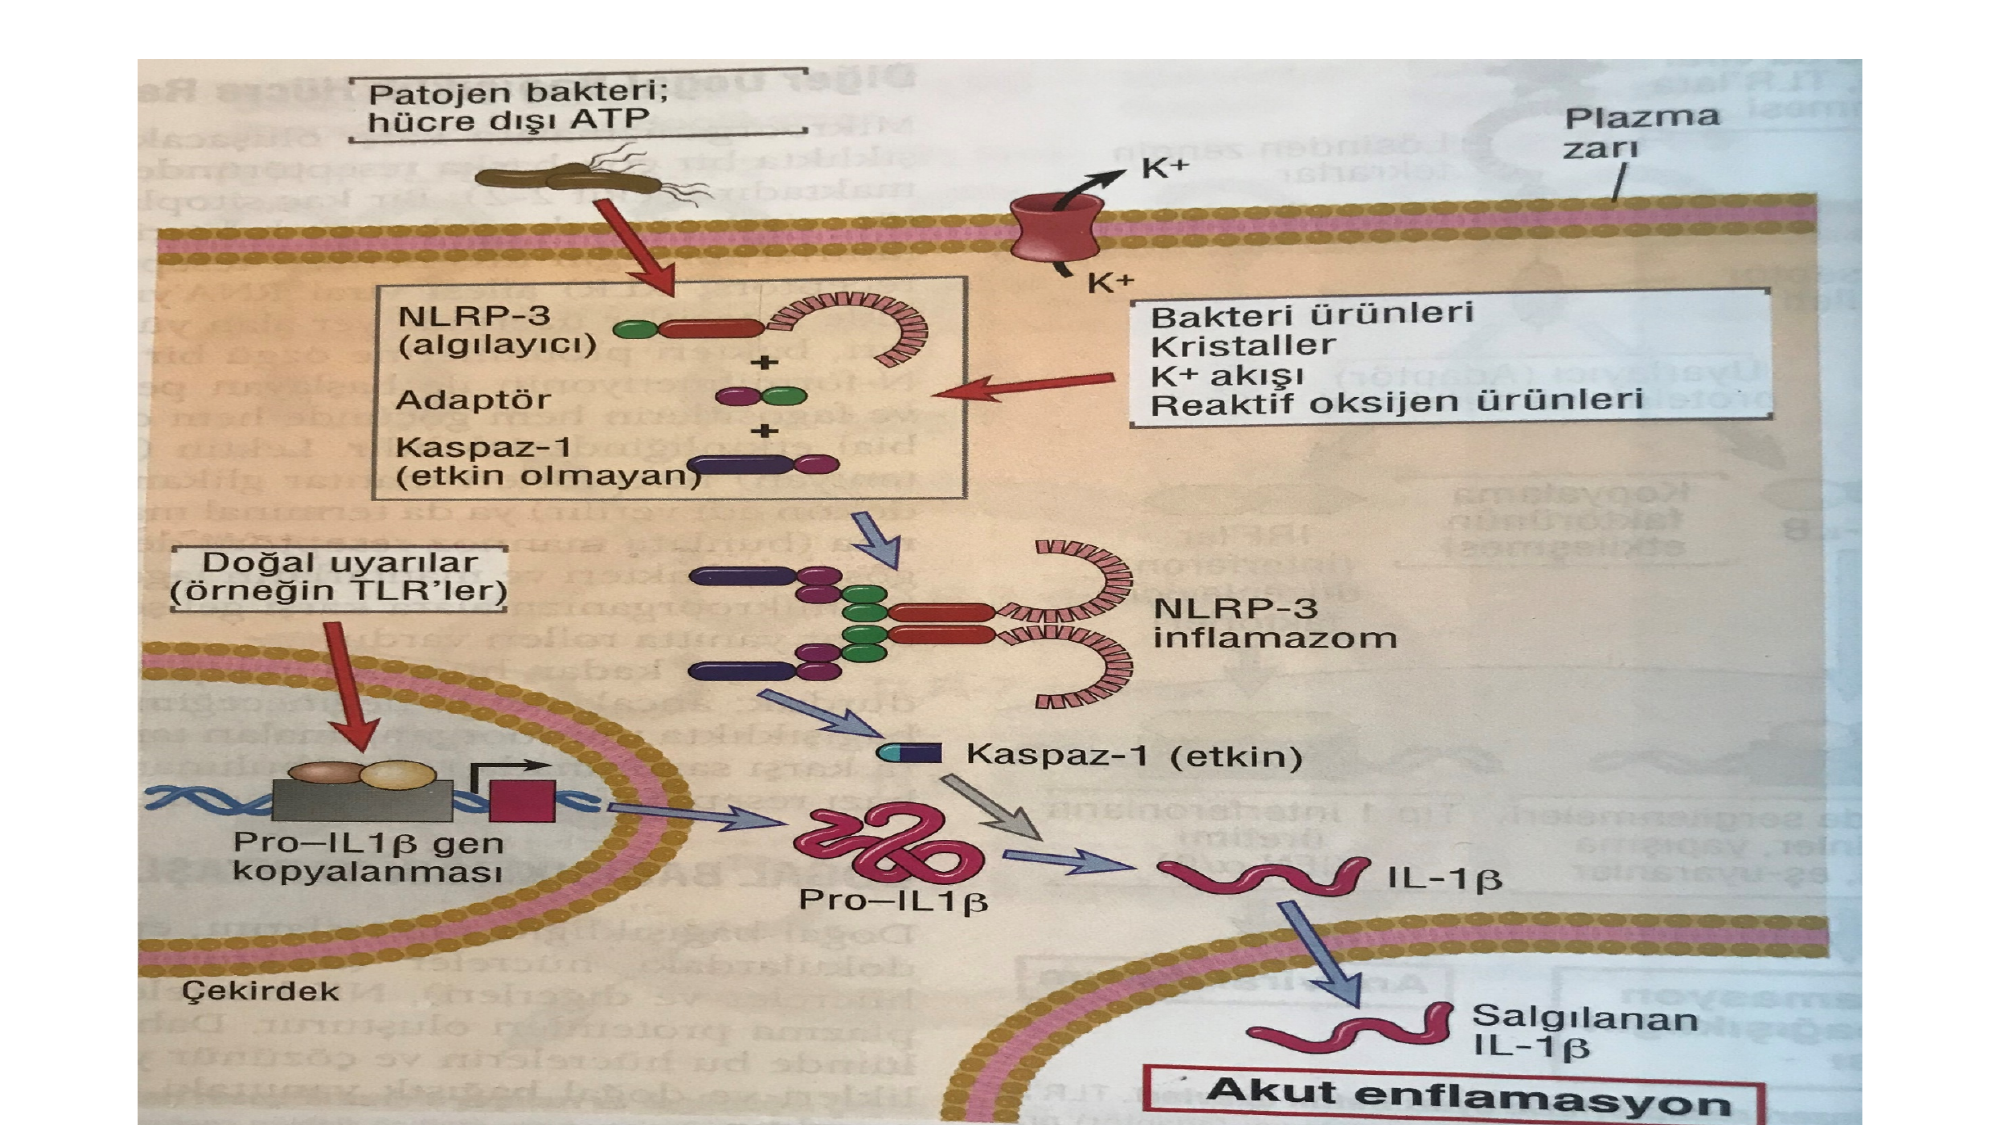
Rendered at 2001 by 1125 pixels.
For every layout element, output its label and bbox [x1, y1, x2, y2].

list [467, 0, 1533, 1125]
picture [1533, 59, 1861, 1125]
picture [137, 59, 467, 1125]
